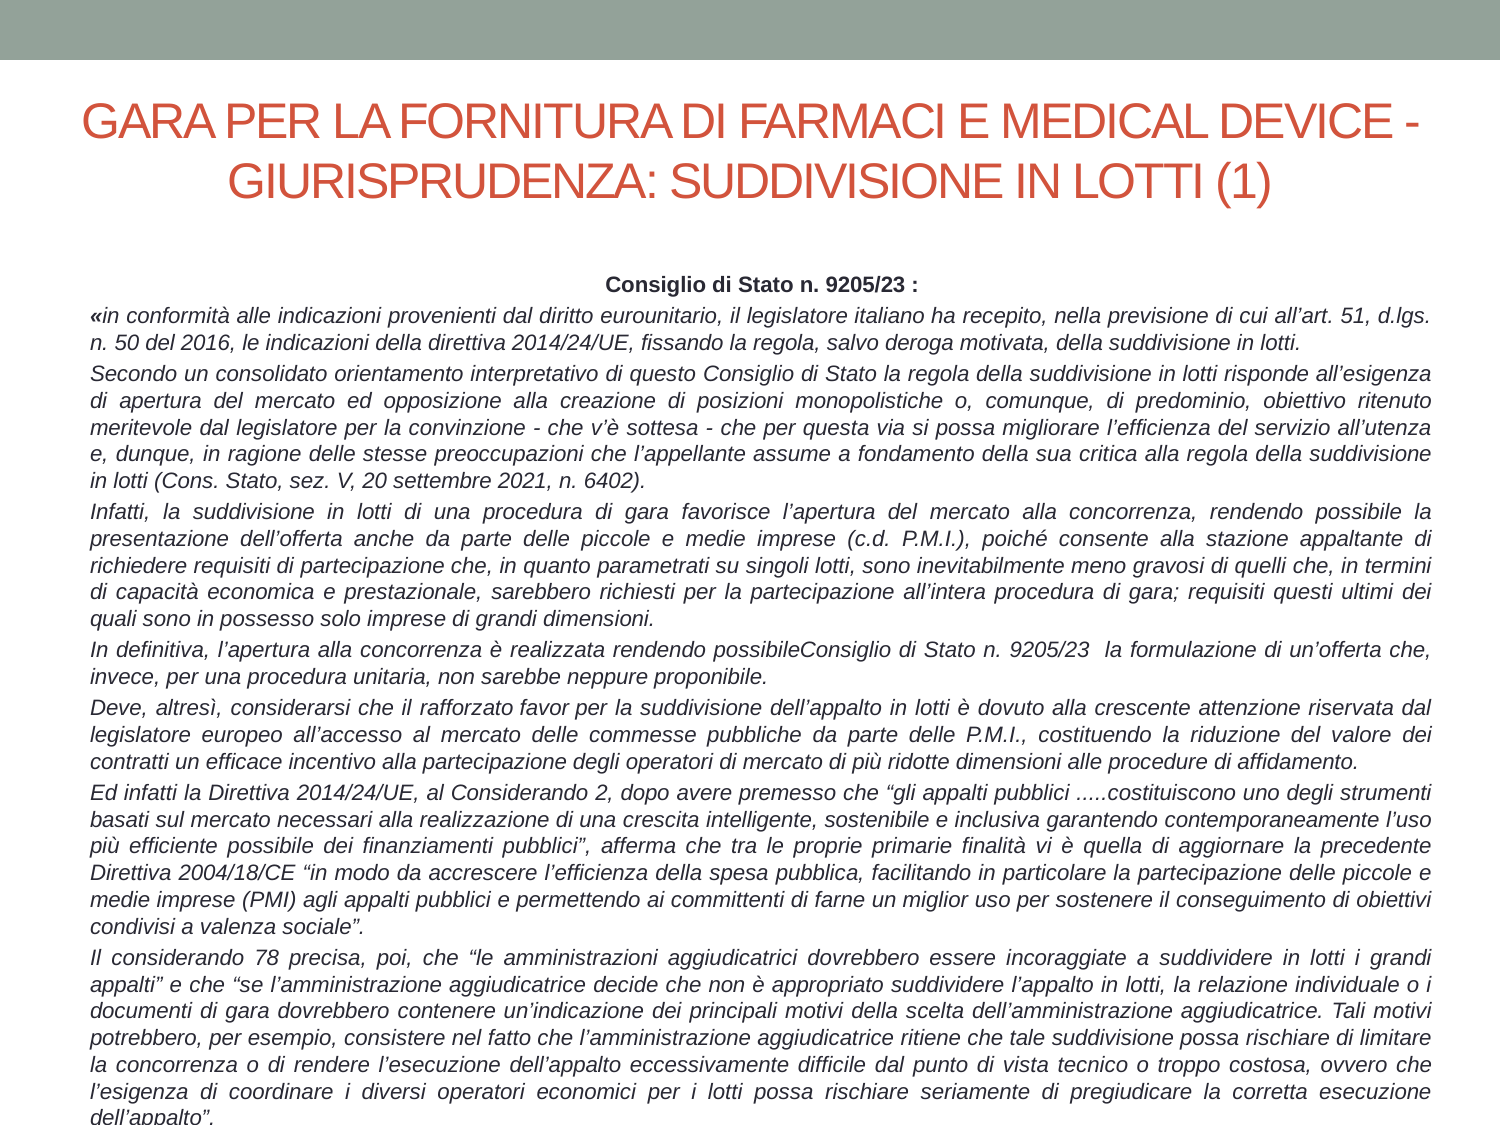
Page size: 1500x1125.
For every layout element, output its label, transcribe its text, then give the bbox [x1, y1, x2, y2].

title GARA PER LA FORNITURA DI FARMACI E MEDICAL DEVICE - GIURISPRUDENZA: SUDDIVISIONE IN LOTTI (1) [17, 102, 1483, 266]
list Consiglio di Stato n. 9205/23 : «in conformità alle indicazioni provenienti dal diritto eurounitario, il legislatore italiano ha recepito, nella previsione di cui all’art. 51, d.lgs. n. 50 del 2016, le indicazioni della direttiva 2014/24/UE, fissando la regola, salvo deroga motivata, della suddivisione in lotti. Secondo un consolidato orientamento interpretativo di questo Consiglio di Stato la regola della suddivisione in lotti risponde all’esigenza di apertura del mercato ed opposizione alla creazione di posizioni monopolistiche o, comunque, di predominio, obiettivo ritenuto meritevole dal legislatore per la convinzione - che v’è sottesa - che per questa via si possa migliorare l’efficienza del servizio all’utenza e, dunque, in ragione delle stesse preoccupazioni che l’appellante assume a fondamento della sua critica alla regola della suddivisione in lotti (Cons. Stato, sez. V, 20 settembre 2021, n. 6402). Infatti, la suddivisione in lotti di una procedura di gara favorisce l’apertura del mercato alla concorrenza, rendendo possibile la presentazione dell’offerta anche da parte delle piccole e medie imprese (c.d. P.M.I.), poiché consente alla stazione appaltante di richiedere requisiti di partecipazione che, in quanto parametrati su singoli lotti, sono inevitabilmente meno gravosi di quelli che, in termini di capacità economica e prestazionale, sarebbero richiesti per la partecipazione all’intera procedura di gara; requisiti questi ultimi dei quali sono in possesso solo imprese di grandi dimensioni. In definitiva, l’apertura alla concorrenza è realizzata rendendo possibileConsiglio di Stato n. 9205/23 la formulazione di un’offerta che, invece, per una procedura unitaria, non sarebbe neppure proponibile. Deve, altresì, considerarsi che il rafforzato favor per la suddivisione dell’appalto in lotti è dovuto alla crescente attenzione riservata dal legislatore europeo all’accesso al mercato delle commesse pubbliche da parte delle P.M.I., costituendo la riduzione del valore dei contratti un efficace incentivo alla partecipazione degli operatori di mercato di più ridotte dimensioni alle procedure di affidamento. Ed infatti la Direttiva 2014/24/UE, al Considerando 2, dopo avere premesso che “gli appalti pubblici .....costituiscono uno degli strumenti basati sul mercato necessari alla realizzazione di una crescita intelligente, sostenibile e inclusiva garantendo contemporaneamente l’uso più efficiente possibile dei finanziamenti pubblici”, afferma che tra le proprie primarie finalità vi è quella di aggiornare la precedente Direttiva 2004/18/CE “in modo da accrescere l’efficienza della spesa pubblica, facilitando in particolare la partecipazione delle piccole e medie imprese (PMI) agli appalti pubblici e permettendo ai committenti di farne un miglior uso per sostenere il conseguimento di obiettivi condivisi a valenza sociale”. Il considerando 78 precisa, poi, che “le amministrazioni aggiudicatrici dovrebbero essere incoraggiate a suddividere in lotti i grandi appalti” e che “se l’amministrazione aggiudicatrice decide che non è appropriato suddividere l’appalto in lotti, la relazione individuale o i documenti di gara dovrebbero contenere un’indicazione dei principali motivi della scelta dell’amministrazione aggiudicatrice. Tali motivi potrebbero, per esempio, consistere nel fatto che l’amministrazione aggiudicatrice ritiene che tale suddivisione possa rischiare di limitare la concorrenza o di rendere l’esecuzione dell’appalto eccessivamente difficile dal punto di vista tecnico o troppo costosa, ovvero che l’esigenza di coordinare i diversi operatori economici per i lotti possa rischiare seriamente di pregiudicare la corretta esecuzione dell’appalto”. [75, 262, 1451, 1125]
